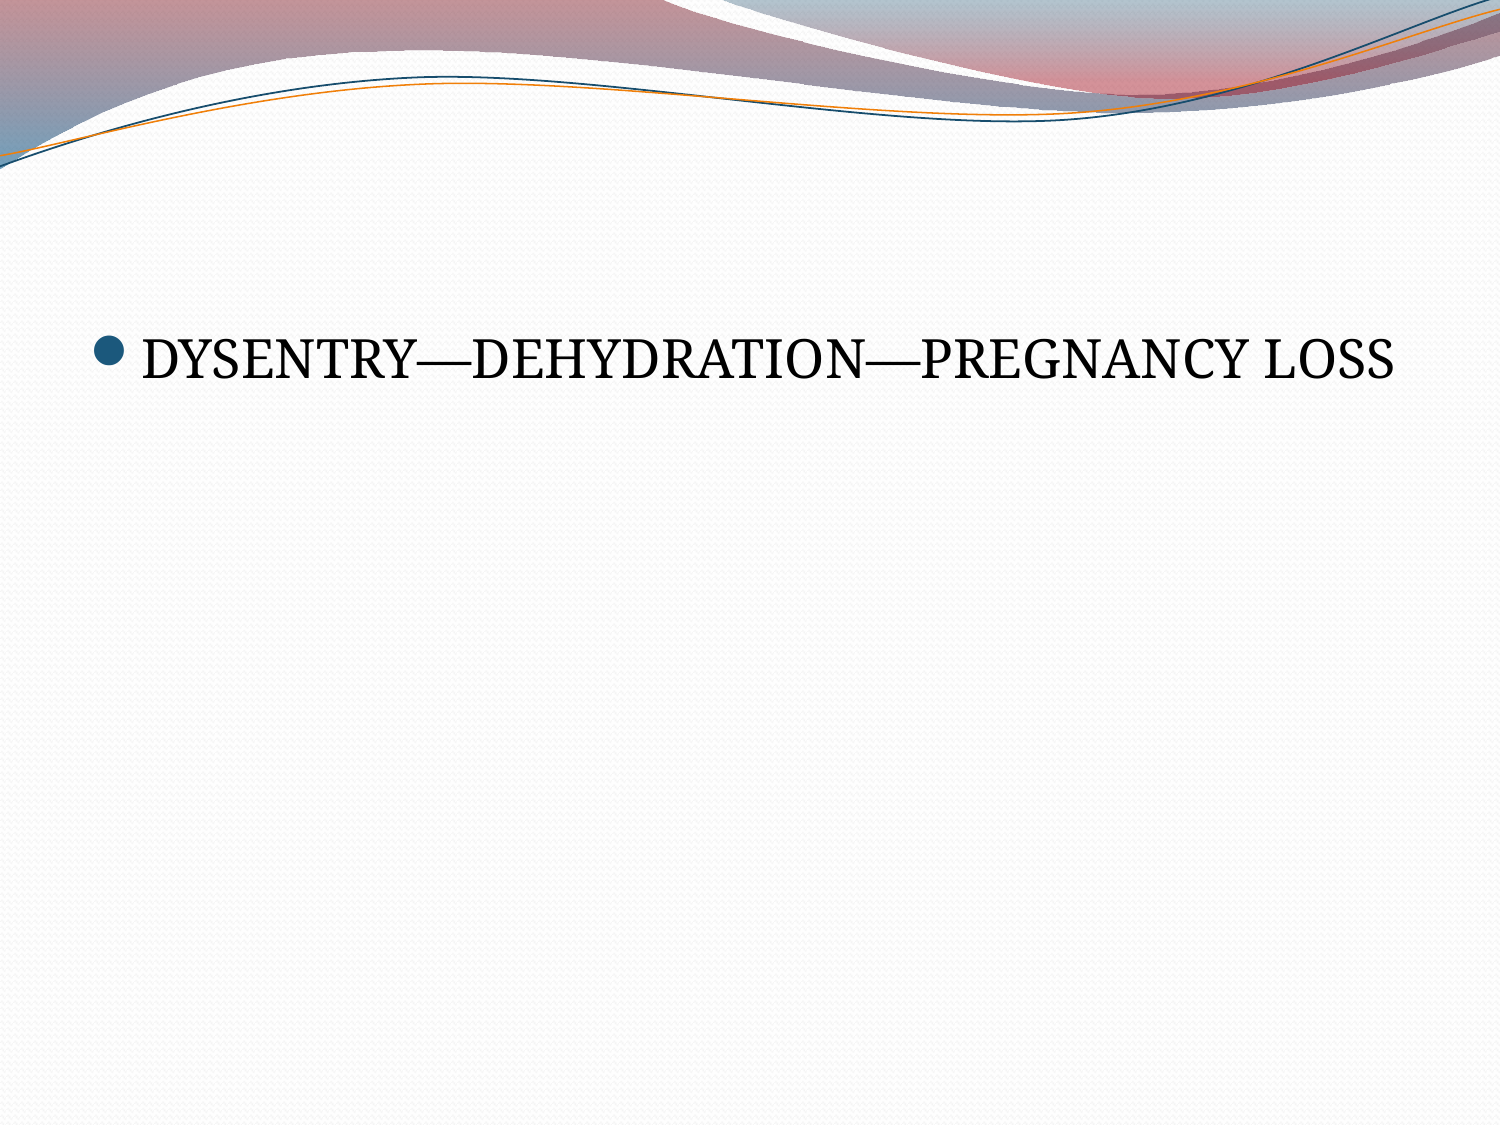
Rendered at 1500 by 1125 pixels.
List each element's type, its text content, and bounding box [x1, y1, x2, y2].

list DYSENTRY—DEHYDRATION—PREGNANCY LOSS [75, 317, 1425, 1038]
